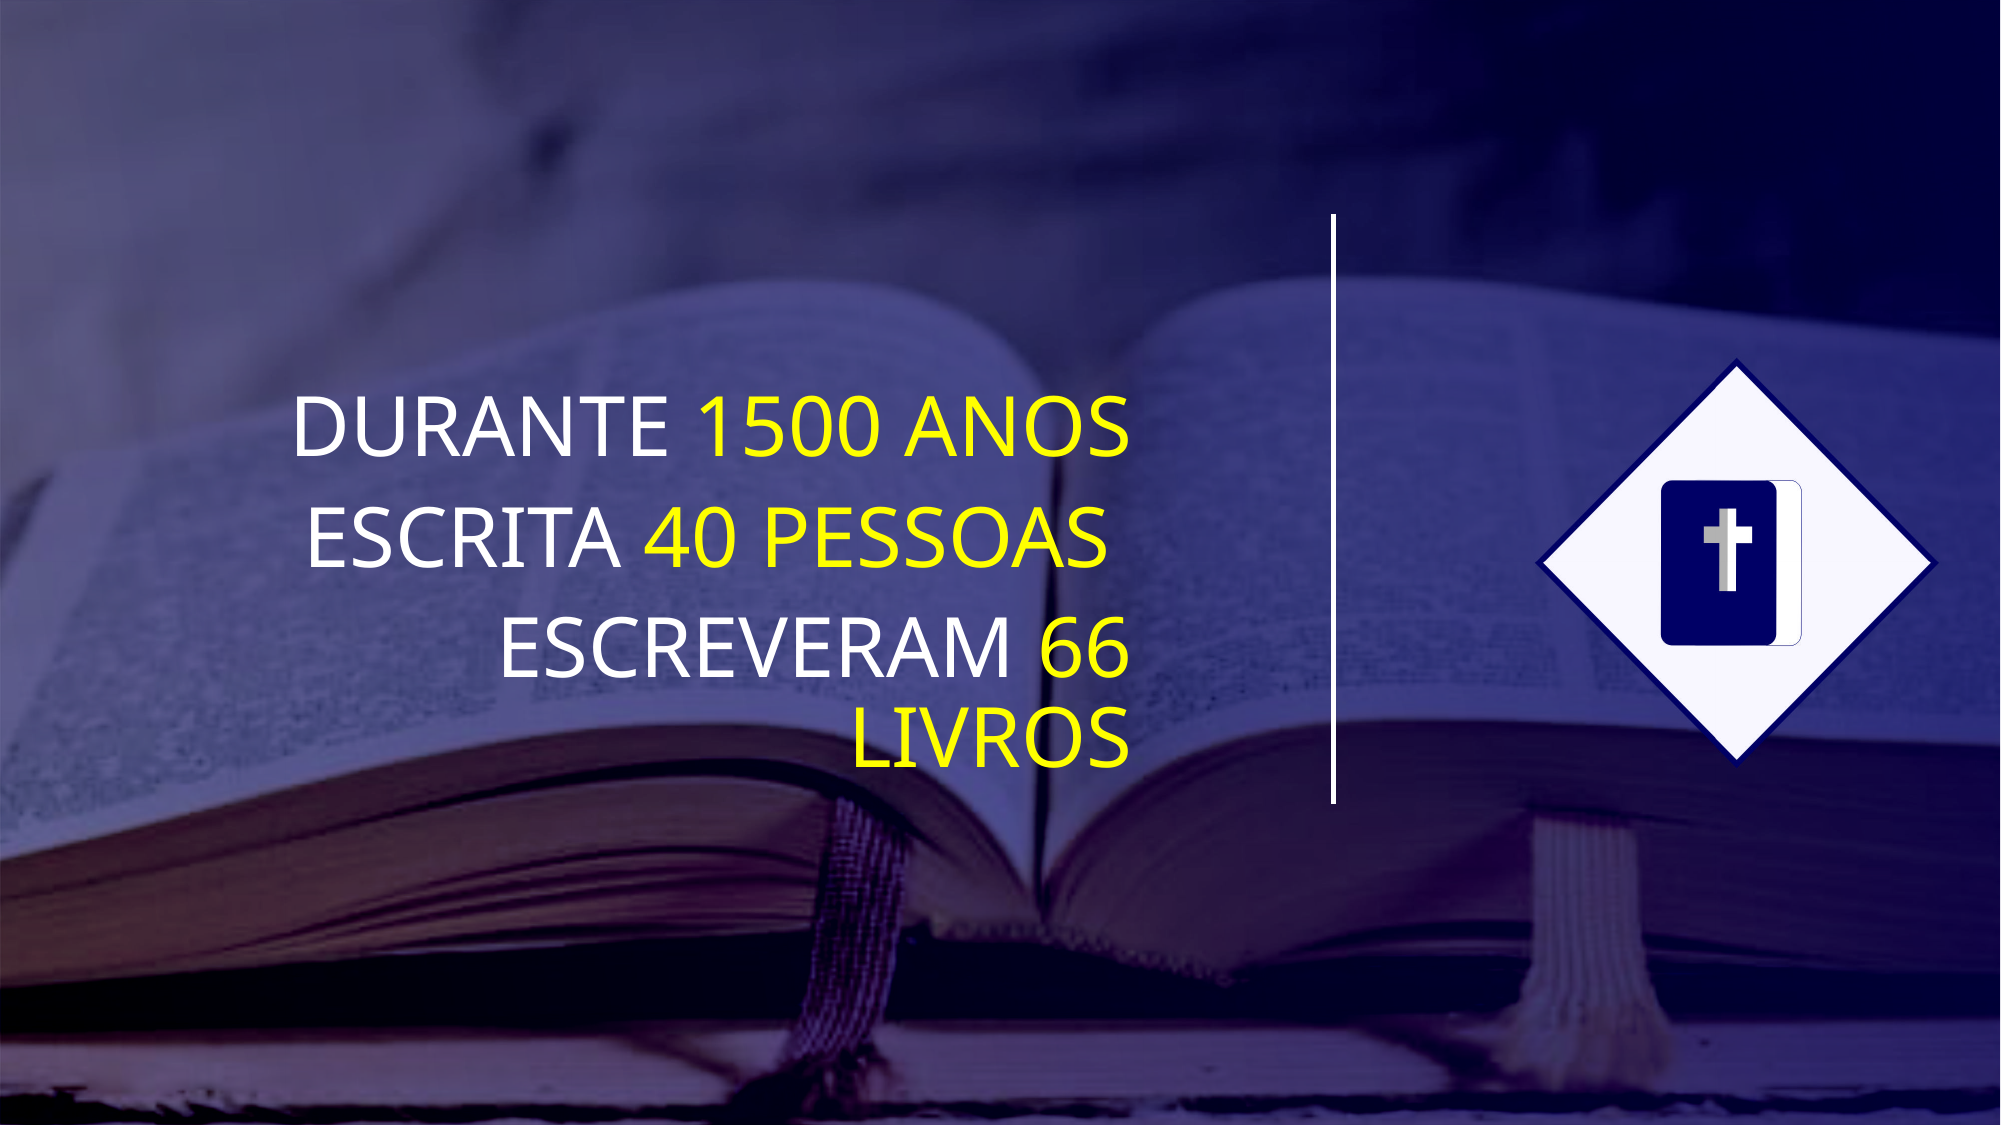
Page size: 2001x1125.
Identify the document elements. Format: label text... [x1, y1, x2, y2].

list DURANTE 1500 ANOS ESCRITA 40 PESSOAS ESCREVERAM 66 LIVROS [255, 377, 1148, 938]
picture [0, 0, 2001, 1125]
